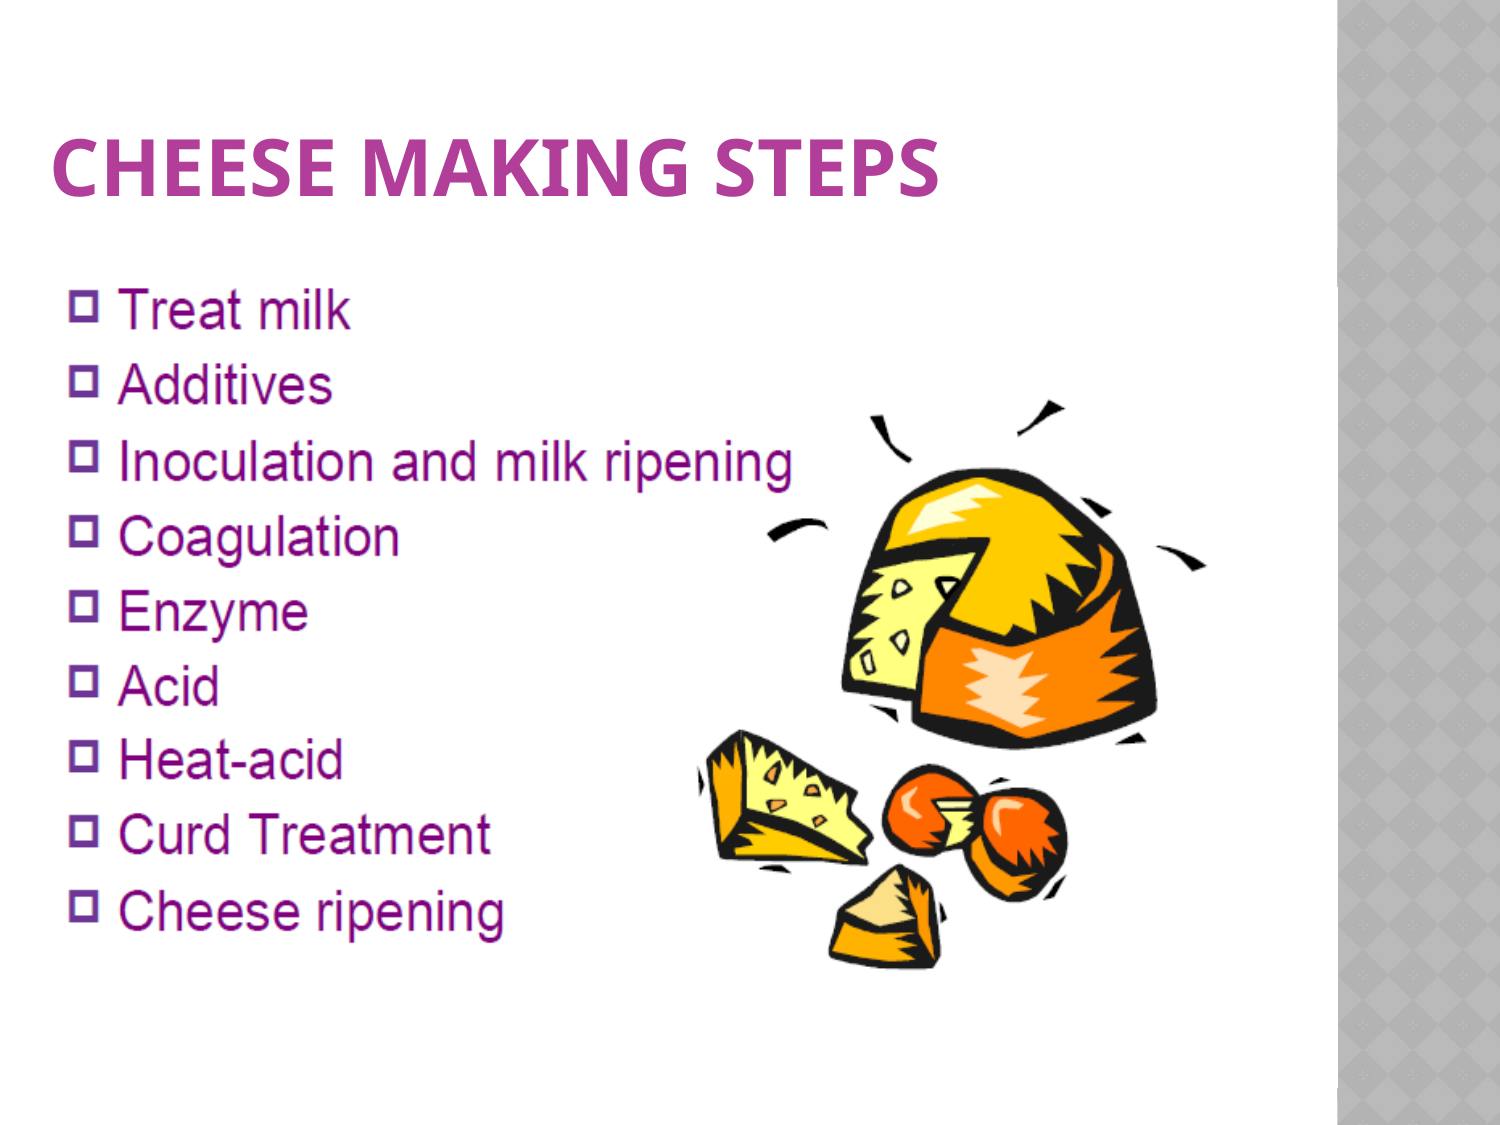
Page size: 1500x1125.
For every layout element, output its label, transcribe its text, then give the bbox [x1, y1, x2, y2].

picture [37, 287, 1338, 1088]
title Cheese making steps [42, 24, 1231, 213]
